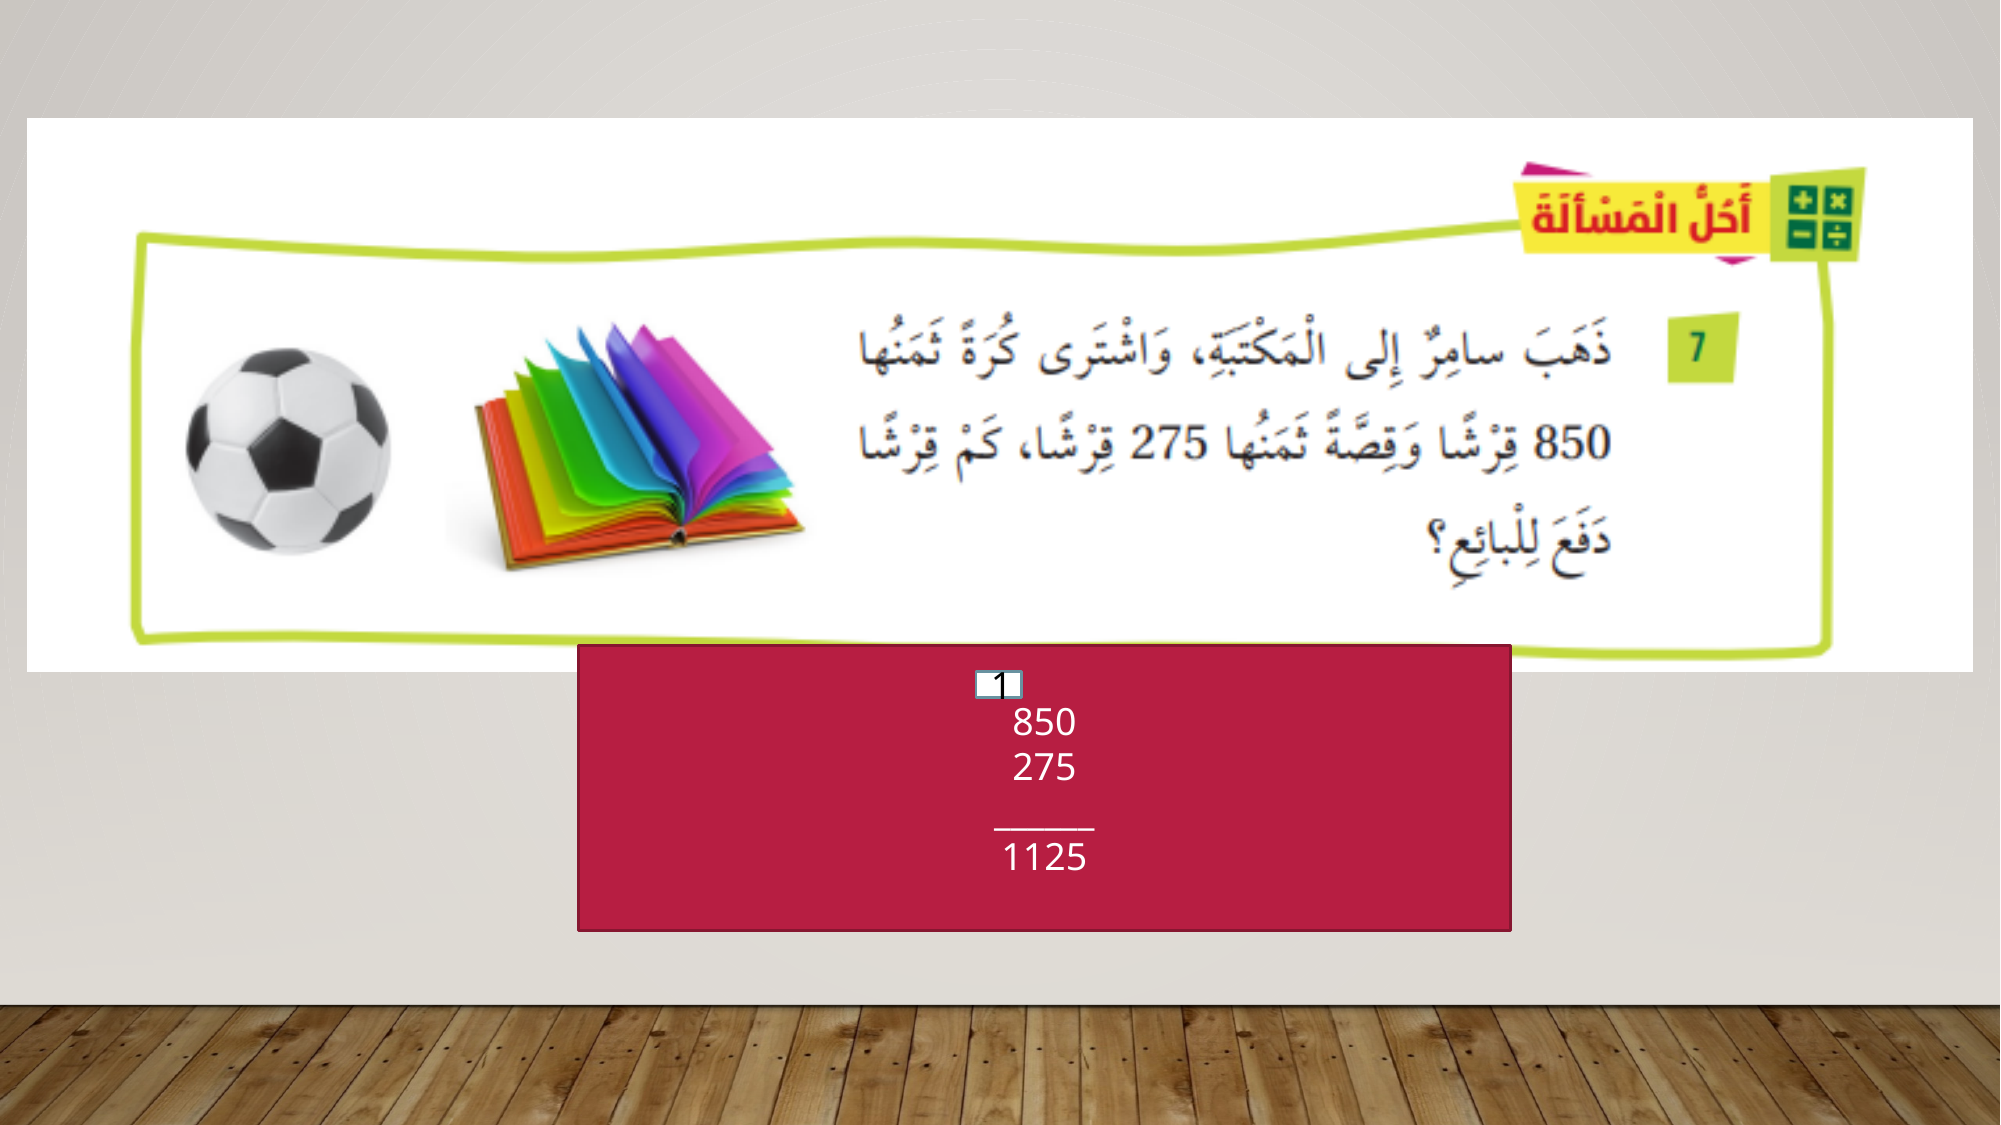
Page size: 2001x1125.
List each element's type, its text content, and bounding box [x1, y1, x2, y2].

picture [0, 1005, 2000, 1125]
picture [26, 117, 1973, 672]
text_box 1 [975, 672, 1023, 699]
text_box 850 275 ______ 1125 [577, 672, 1512, 932]
